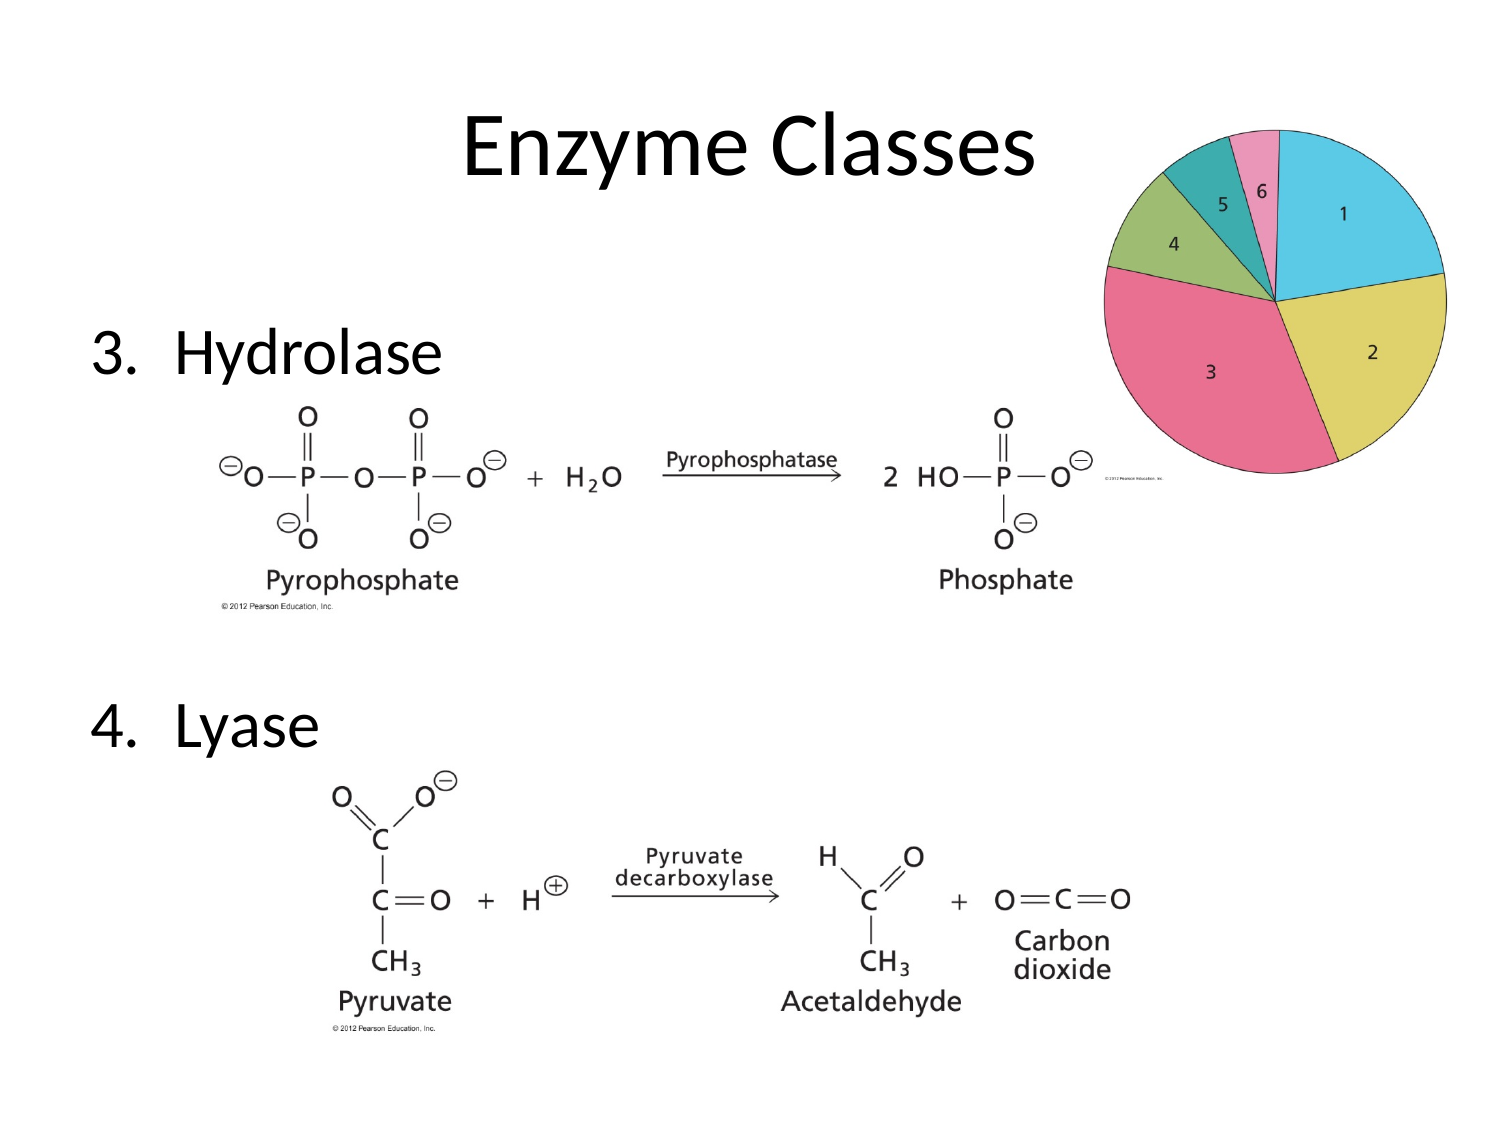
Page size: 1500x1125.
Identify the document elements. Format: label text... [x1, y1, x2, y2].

picture [212, 126, 1451, 617]
title Enzyme Classes [75, 45, 1425, 233]
picture [324, 762, 1138, 1038]
list Hydrolase Lyase [75, 299, 1425, 1043]
